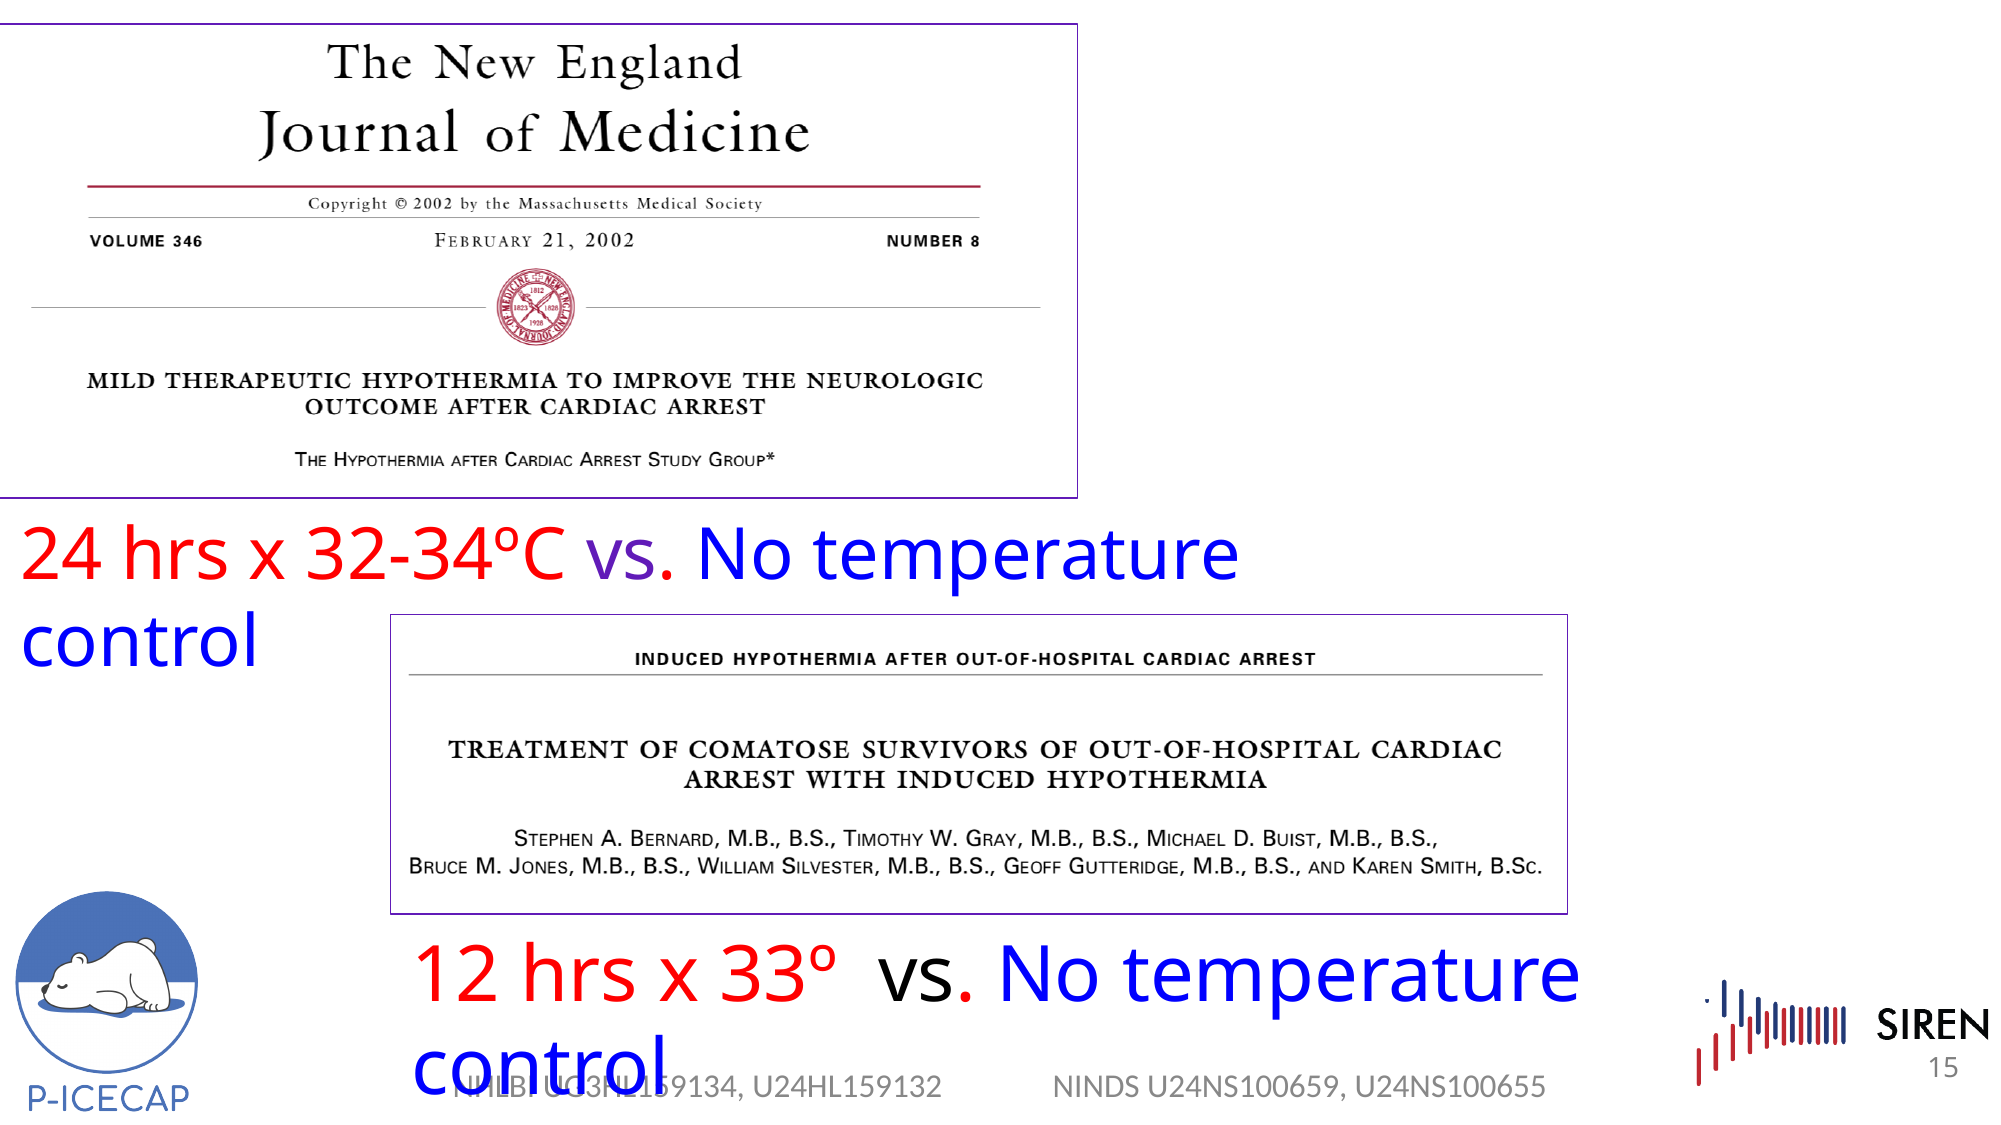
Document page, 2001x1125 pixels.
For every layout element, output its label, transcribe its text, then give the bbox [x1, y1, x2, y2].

picture [391, 615, 1567, 914]
picture [15, 891, 198, 1121]
text_box 12 hrs x 33º vs. No temperature control [391, 913, 1715, 1000]
text_box 24 hrs x 32-34ºC vs. No temperature control [0, 497, 1451, 584]
picture [1656, 925, 2001, 1125]
slide_number 15 [1858, 1025, 1979, 1112]
picture [0, 24, 1077, 498]
